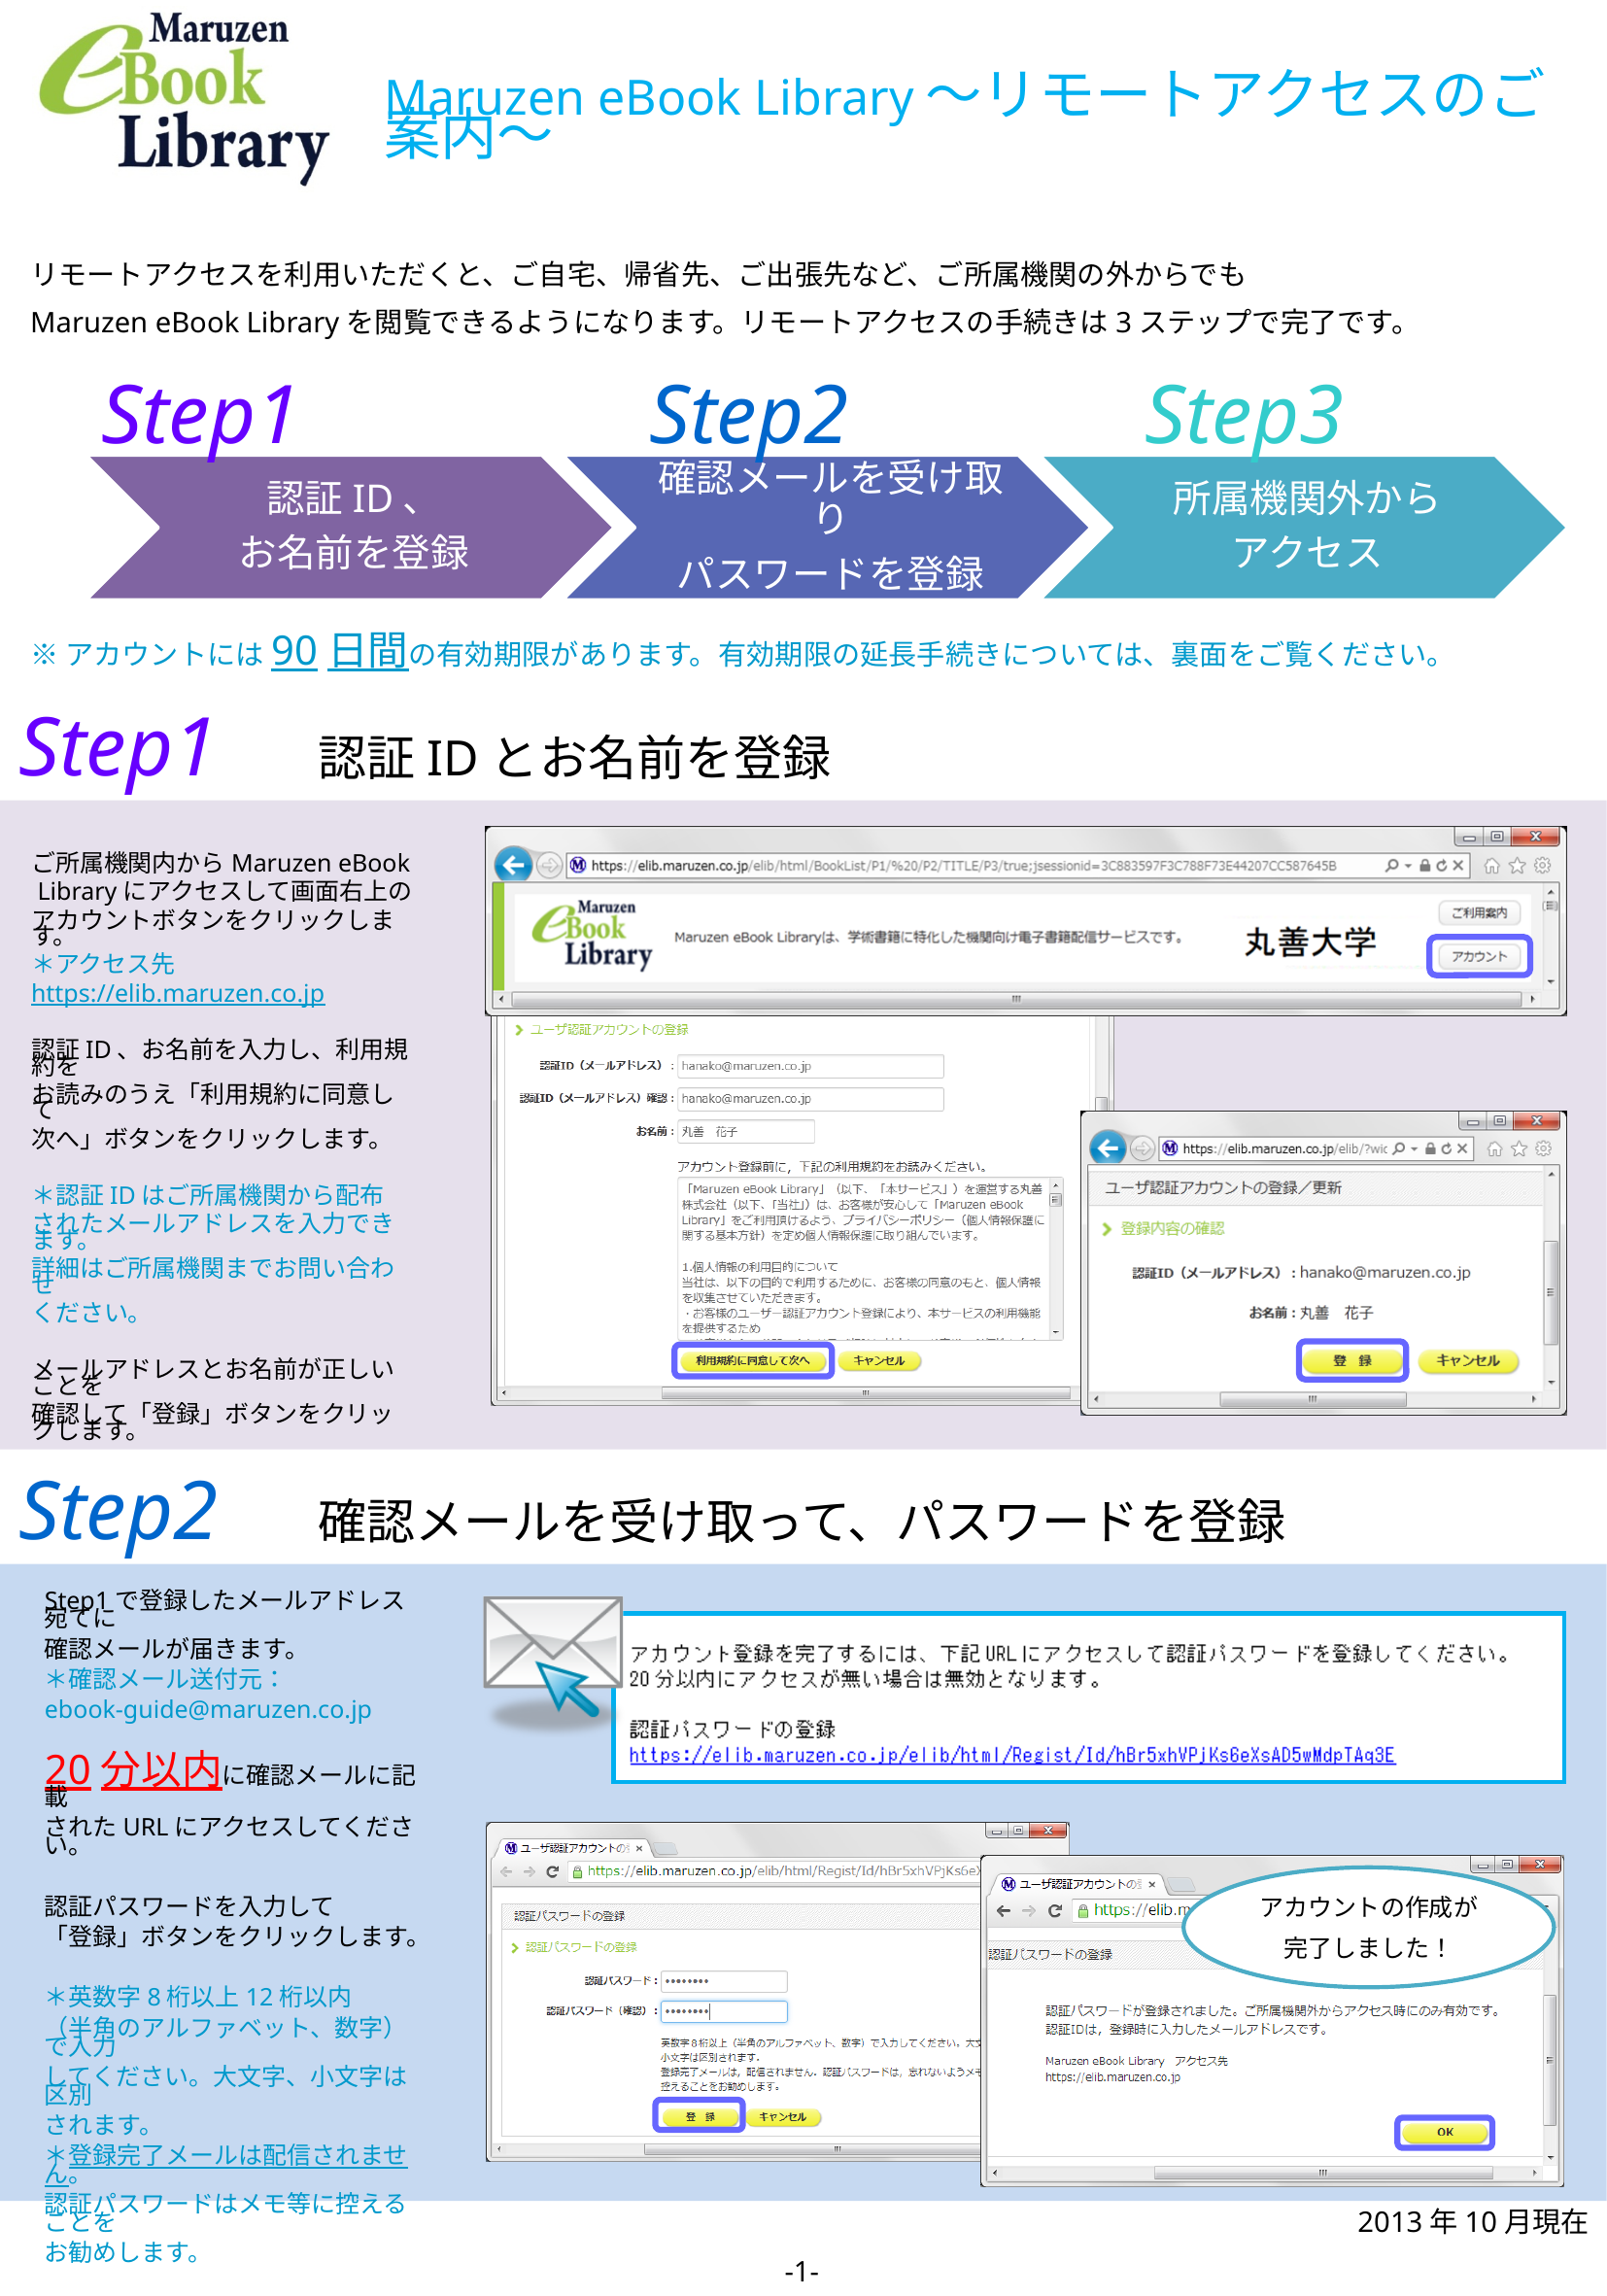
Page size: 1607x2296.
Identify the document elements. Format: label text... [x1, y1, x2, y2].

text_box ご所属機関内からMaruzen eBook Libraryにアクセスして画面右上の アカウントボタンをクリックします。 ＊アクセス先 https://elib.maruzen.co.jp 認証ID、お名前を入力し、利用規約を お読みのうえ「利用規約に同意して 次へ」ボタンをクリックします。 ＊認証IDはご所属機関から配布 されたメールアドレスを入力できます。 詳細はご所属機関までお問い合わせ ください。 メールアドレスとお名前が正しいことを 確認して「登録」ボタンをクリックします。 [17, 853, 430, 1451]
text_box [1079, 1111, 1567, 1416]
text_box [491, 1024, 1114, 1406]
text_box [84, 454, 1569, 601]
text_box リモートアクセスを利用いただくと、ご自宅、帰省先、ご出張先など、ご所属機関の外からでも Maruzen eBook Libraryを閲覧できるようになります。リモートアクセスの手続きは3ステップで完了です。 [16, 249, 1607, 346]
text_box [0, 1563, 1607, 2202]
text_box Step1で登録したメールアドレス宛てに 確認メールが届きます。 ＊確認メール送付元： ebook-guide@maruzen.co.jp 20分以内に確認メールに記載 されたURLにアクセスしてください。 認証パスワードを入力して 「登録」ボタンをクリックします。 ＊英数字8桁以上12桁以内 （半角のアルファベット、数字）で入力 してください。大文字、小文字は区別 されます。 ＊登録完了メールは配信されません。 認証パスワードはメモ等に控えることを お勧めします。 [30, 1588, 444, 2197]
text_box ※アカウントには90日間の有効期限があります。有効期限の延長手続きについては、裏面をご覧ください。 [16, 617, 1607, 681]
picture [31, 6, 336, 192]
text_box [485, 826, 1567, 1017]
picture [472, 1575, 1561, 1779]
text_box Step1 認証IDとお名前を登録 [4, 687, 1604, 800]
text_box [0, 800, 1607, 1450]
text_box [980, 1855, 1565, 2188]
text_box Step3 [1047, 355, 1442, 453]
text_box Step1 [4, 355, 398, 467]
text_box -1- [0, 2246, 1604, 2295]
text_box Step2 [552, 355, 946, 453]
text_box 2013年10月現在 [0, 2197, 1604, 2246]
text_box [485, 1822, 1070, 2162]
text_box Maruzen eBook Library～リモートアクセスのご案内～ [363, 37, 1589, 215]
text_box Step2 確認メールを受け取って、パスワードを登録 [4, 1451, 1604, 1563]
